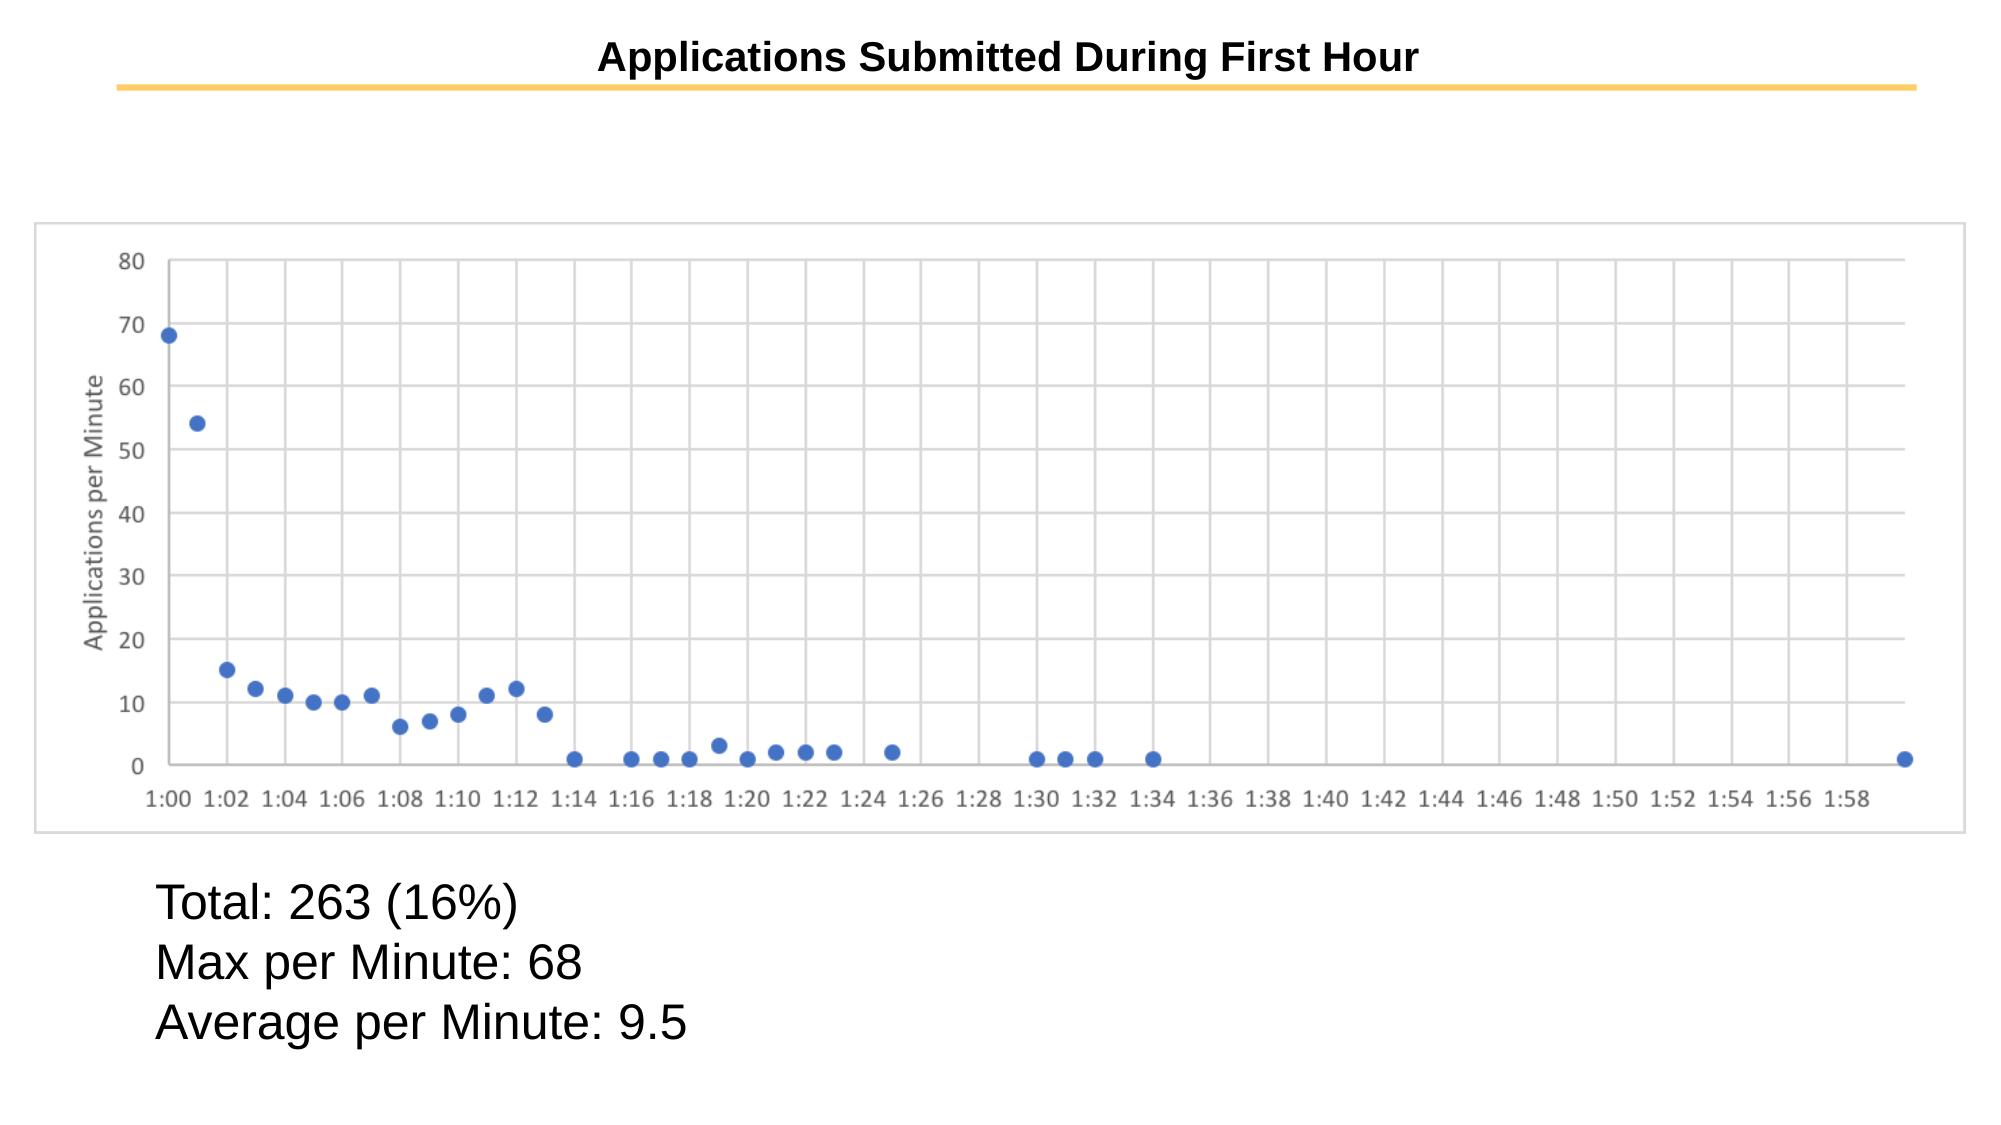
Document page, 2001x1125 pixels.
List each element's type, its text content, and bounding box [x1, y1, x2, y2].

title Applications Submitted During First Hour [116, 0, 1900, 88]
picture [34, 222, 1966, 835]
text_box Total: 263 (16%) Max per Minute: 68 Average per Minute: 9.5 [140, 862, 703, 1058]
